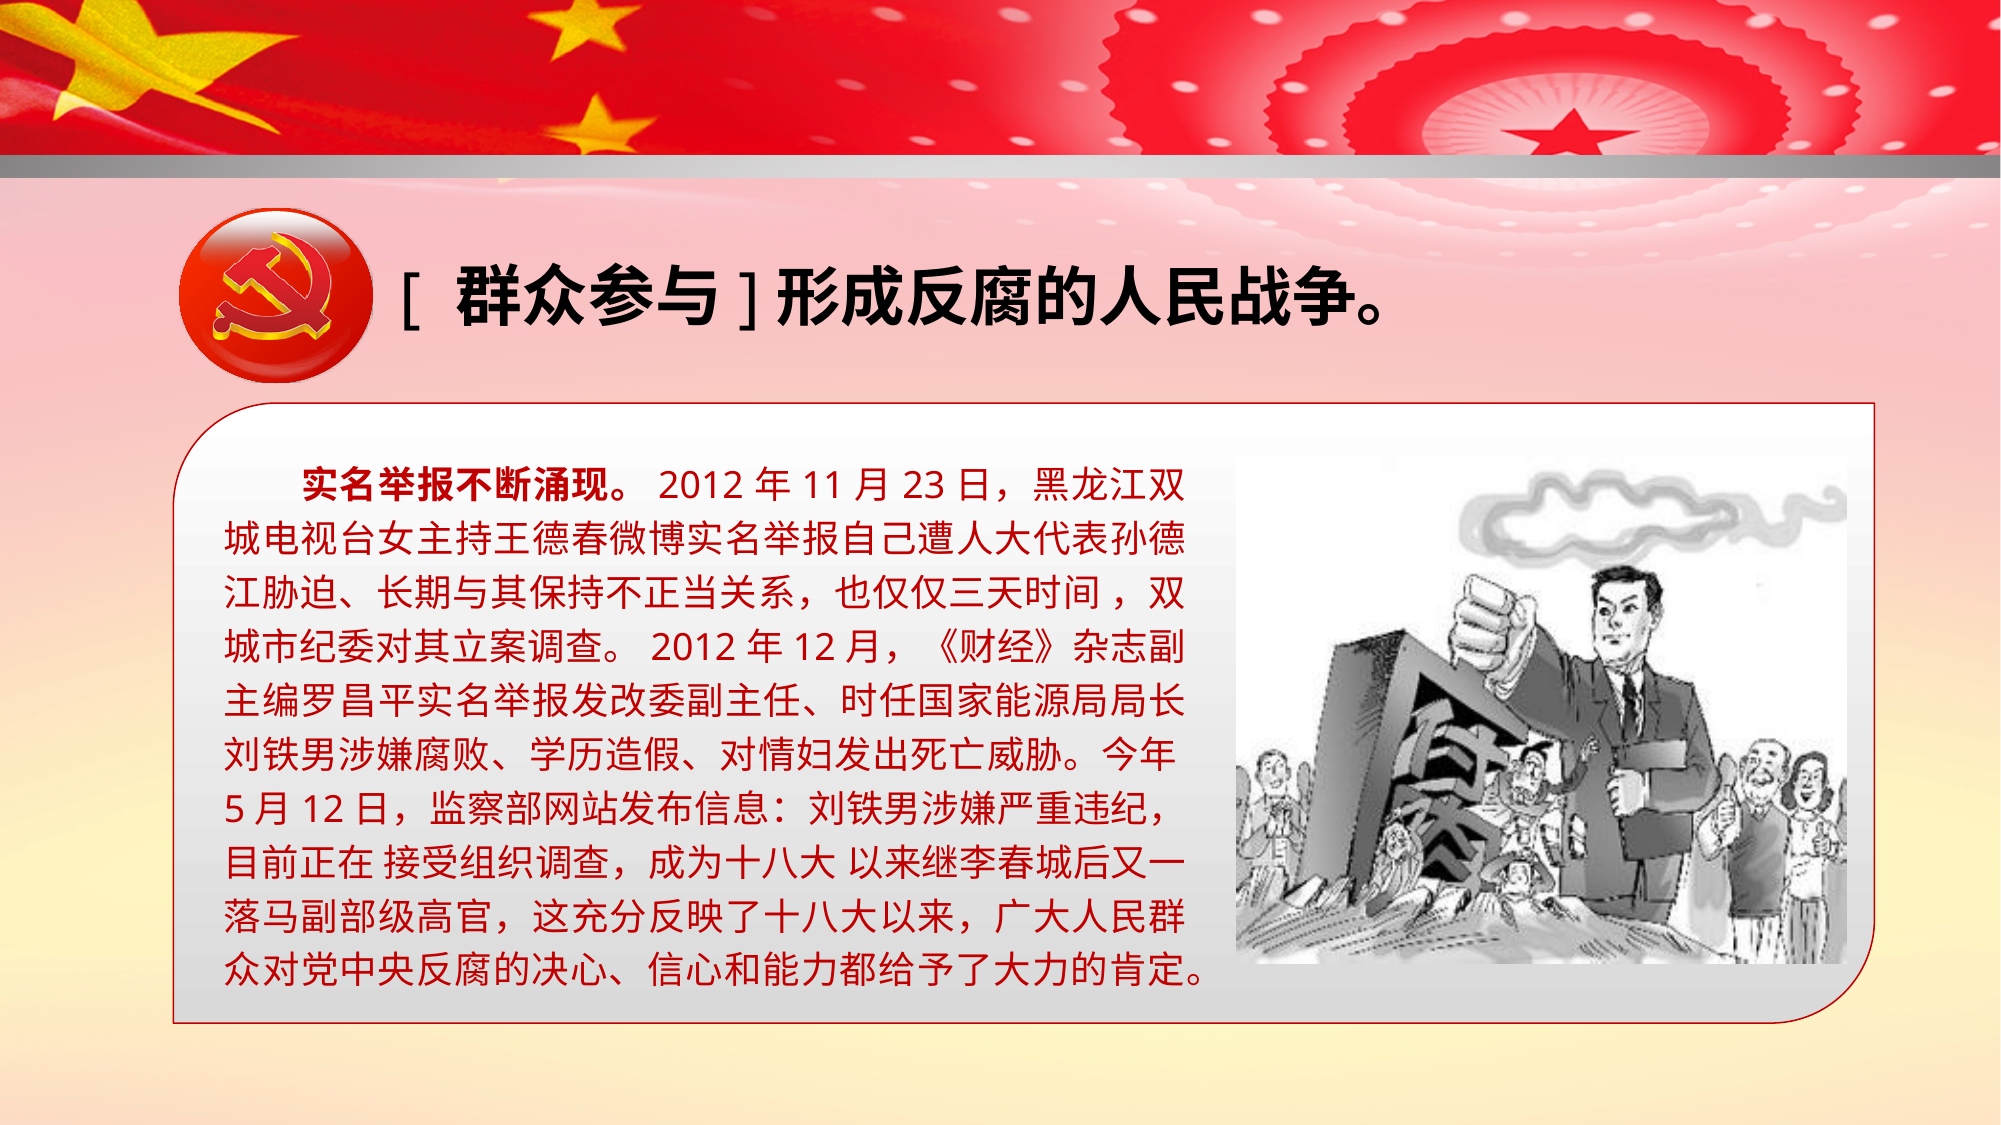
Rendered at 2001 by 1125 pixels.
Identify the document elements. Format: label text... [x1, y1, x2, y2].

picture [0, 0, 2001, 1125]
text_box [ 群众参与]形成反腐的人民战争。 [380, 253, 1673, 345]
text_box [179, 207, 373, 384]
text_box [173, 403, 1875, 1024]
text_box 实名举报不断涌现。2012年11月23日，黑龙江双城电视台女主持王德春微博实名举报自己遭人大代表孙德江胁迫、长期与其保持不正当关系，也仅仅三天时间 ，双城市纪委对其立案调查。2012年12月，《财经》杂志副主编罗昌平实名举报发改委副主任、时任国家能源局局长刘铁男涉嫌腐败、学历造假、对情妇发出死亡威胁。今年5月12日，监察部网站发布信息：刘铁男涉嫌严重违纪，目前正在 接受组织调查，成为十八大 以来继李春城后又一落马副部级高官，这充分反映了十八大以来，广大人民群众对党中央反腐的决心、信心和能力都给予了大力的肯定。 [208, 444, 1202, 999]
